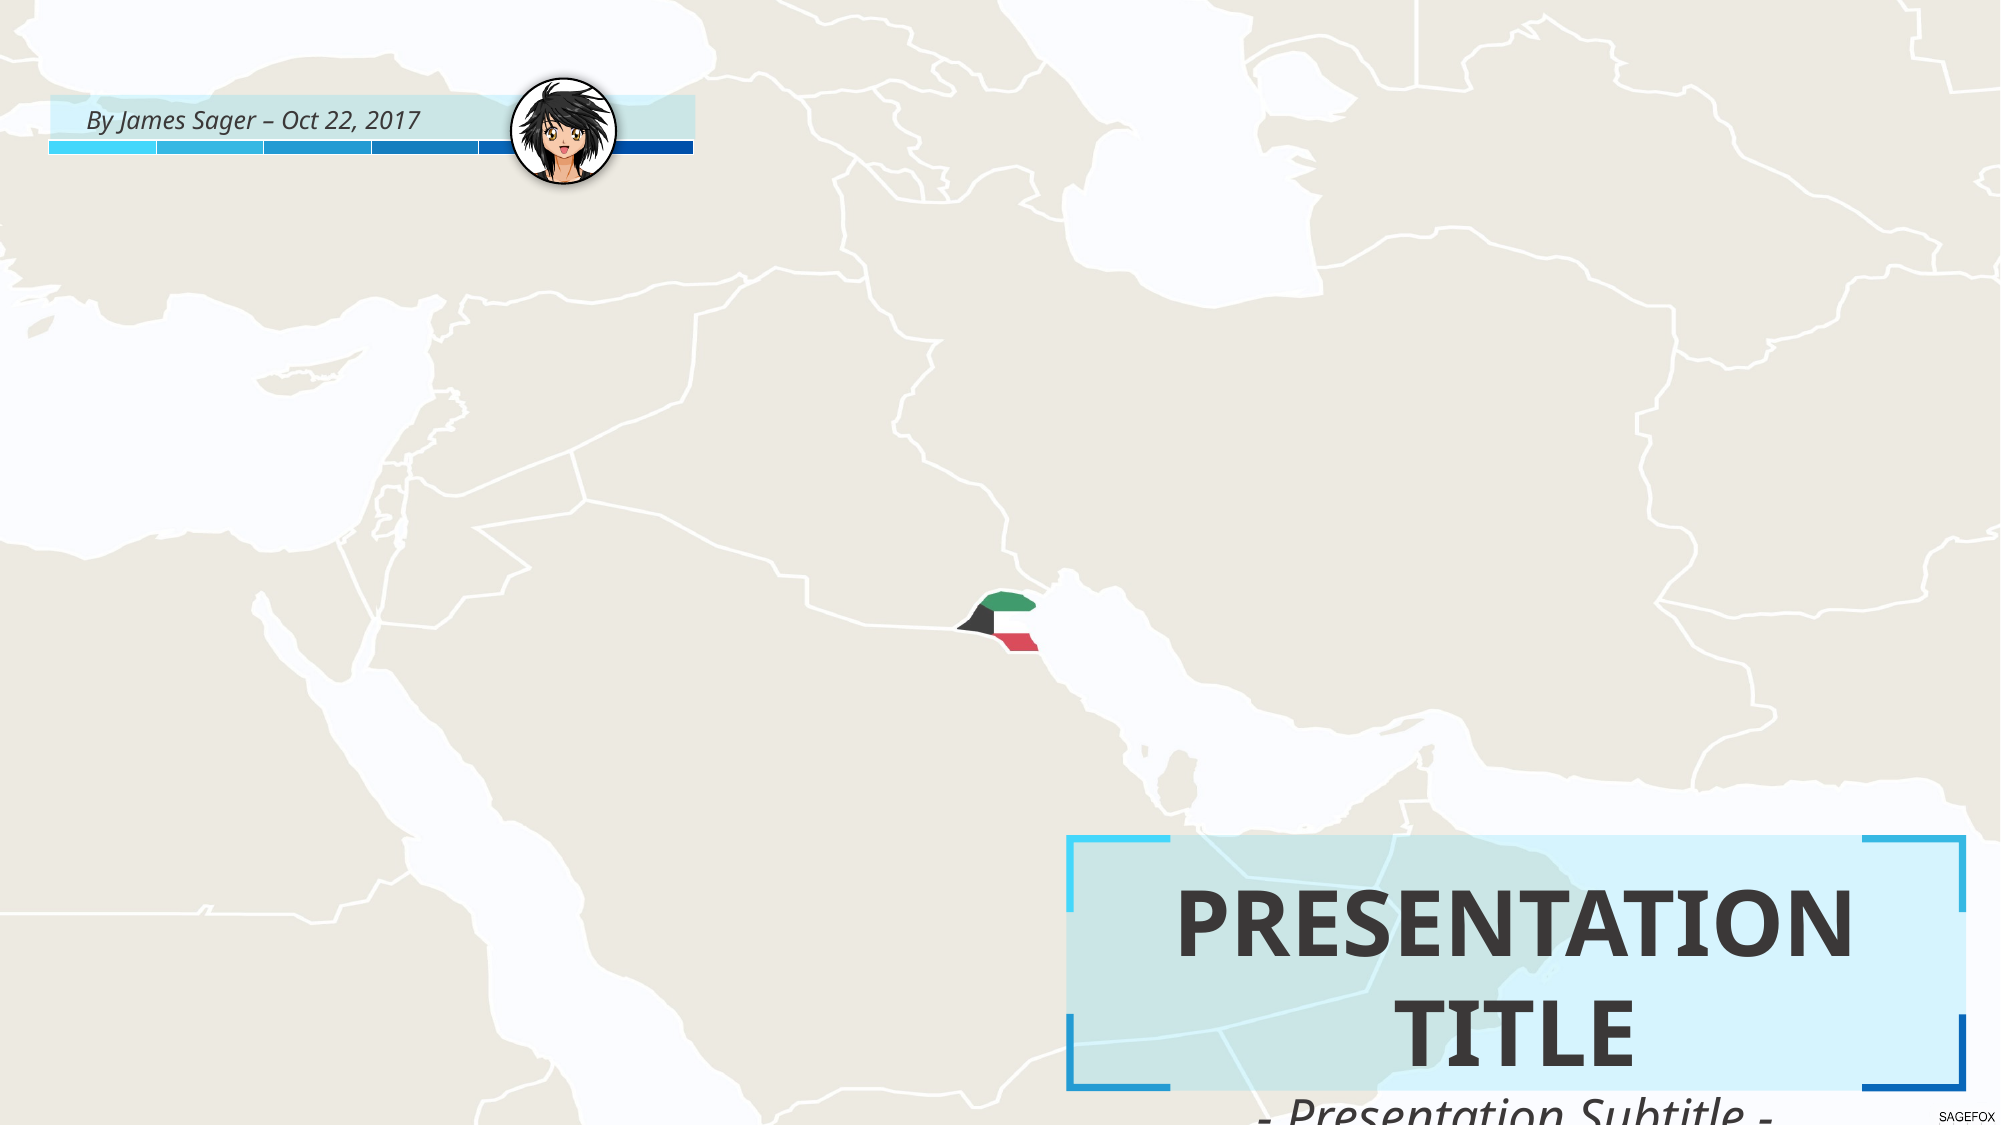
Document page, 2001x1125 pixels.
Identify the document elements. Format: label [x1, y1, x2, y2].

picture [1936, 1111, 1997, 1125]
text_box [0, 0, 2000, 1125]
text_box [1066, 835, 1967, 1092]
text_box [48, 78, 696, 184]
